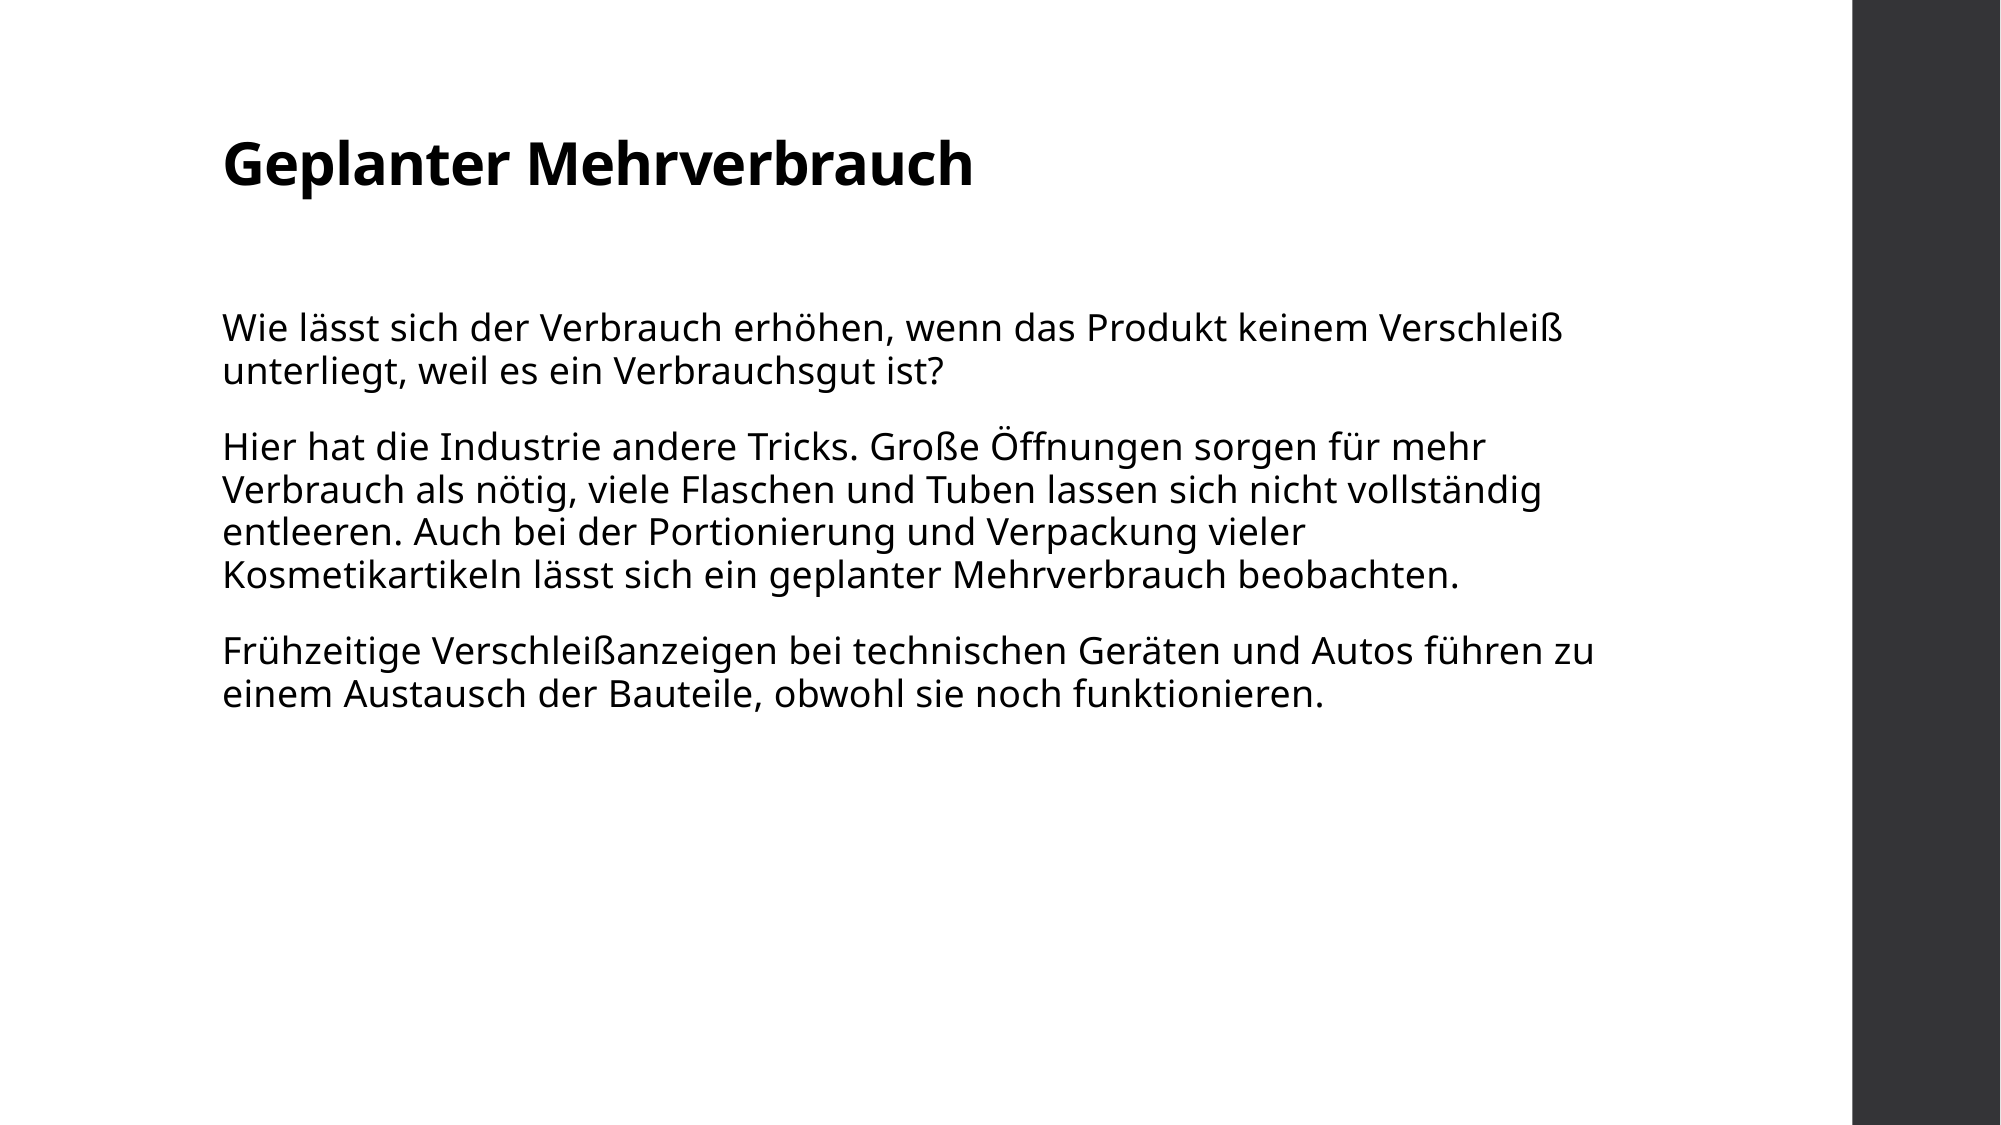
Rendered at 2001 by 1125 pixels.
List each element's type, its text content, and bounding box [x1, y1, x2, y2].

title Geplanter Mehrverbrauch [206, 60, 1797, 278]
list Wie lässt sich der Verbrauch erhöhen, wenn das Produkt keinem Verschleiß unterliegt, weil es ein Verbrauchsgut ist? Hier hat die Industrie andere Tricks. Große Öffnungen sorgen für mehr Verbrauch als nötig, viele Flaschen und Tuben lassen sich nicht vollständig entleeren. Auch bei der Portionierung und Verpackung vieler Kosmetikartikeln lässt sich ein geplanter Mehrverbrauch beobachten. Frühzeitige Verschleißanzeigen bei technischen Geräten und Autos führen zu einem Austausch der Bauteile, obwohl sie noch funktionieren. [206, 299, 1617, 1014]
